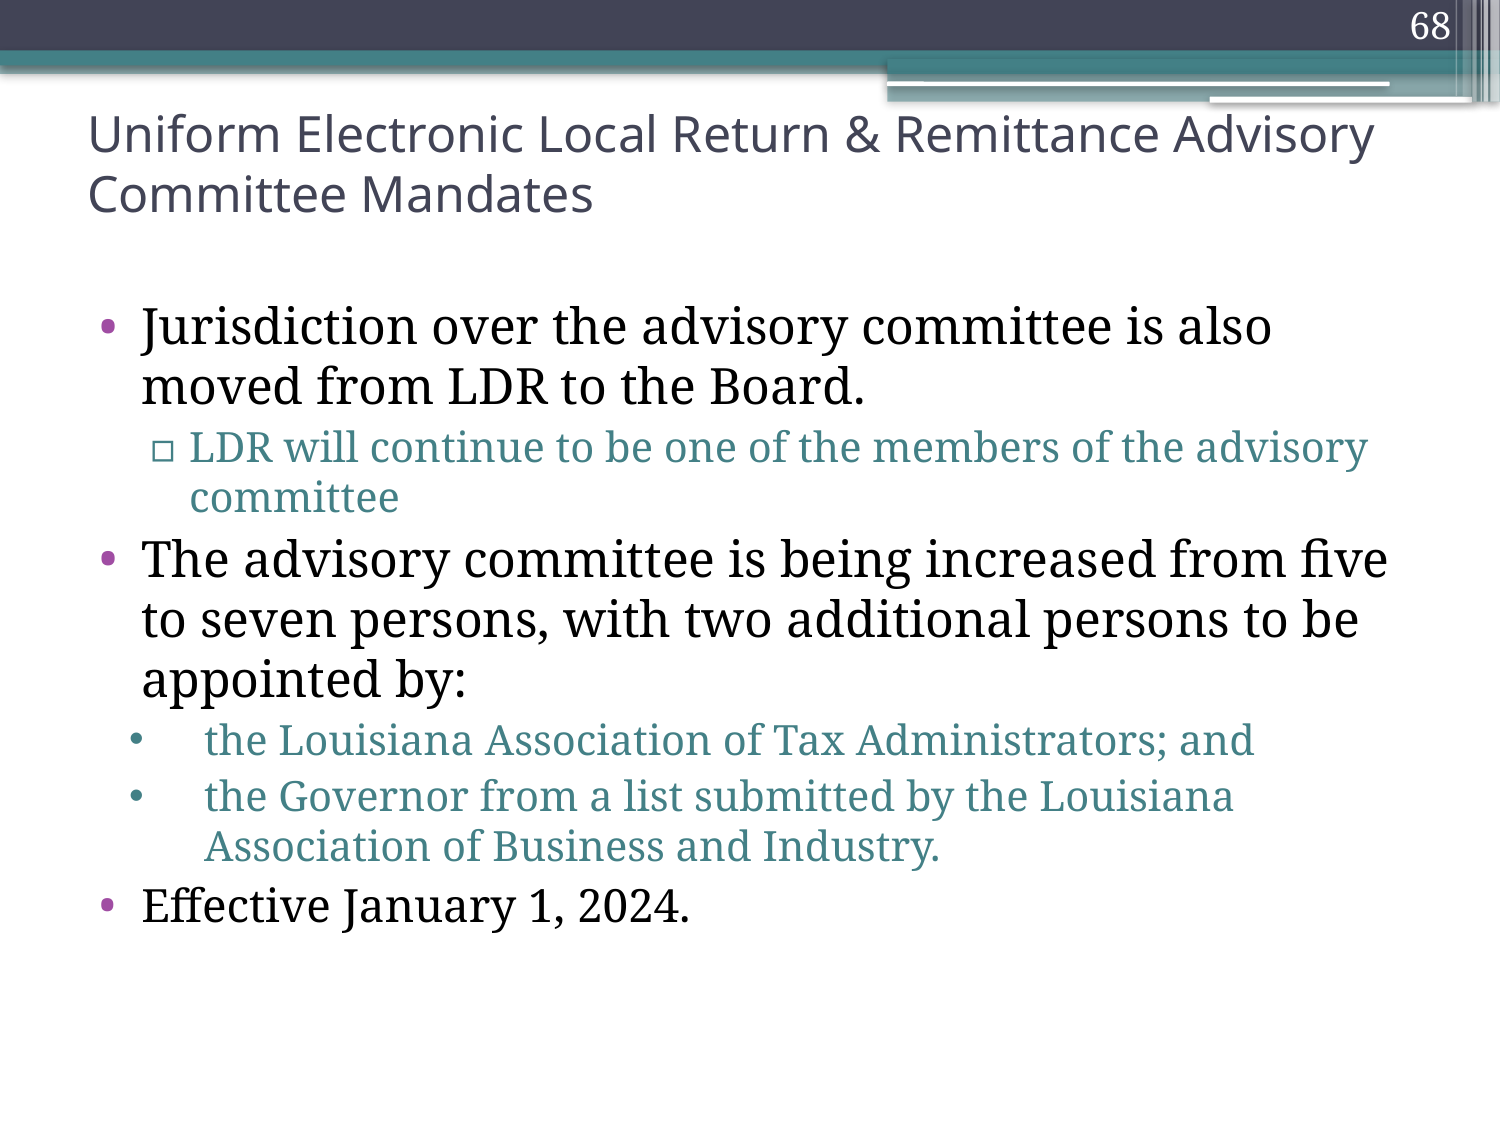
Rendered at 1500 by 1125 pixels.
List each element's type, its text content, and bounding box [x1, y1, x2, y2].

text_box [103, 375, 1466, 1064]
title Uniform Electronic Local Return & Remittance Advisory Committee Mandates [72, 75, 1423, 251]
slide_number 68 [1341, 0, 1466, 61]
list Jurisdiction over the advisory committee is also moved from LDR to the Board. LDR will continue to be one of the members of the advisory committee The advisory committee is being increased from five to seven persons, with two additional persons to be appointed by: the Louisiana Association of Tax Administrators; and the Governor from a list submitted by the Louisiana Association of Business and Industry. Effective January 1, 2024. [66, 287, 1409, 1098]
